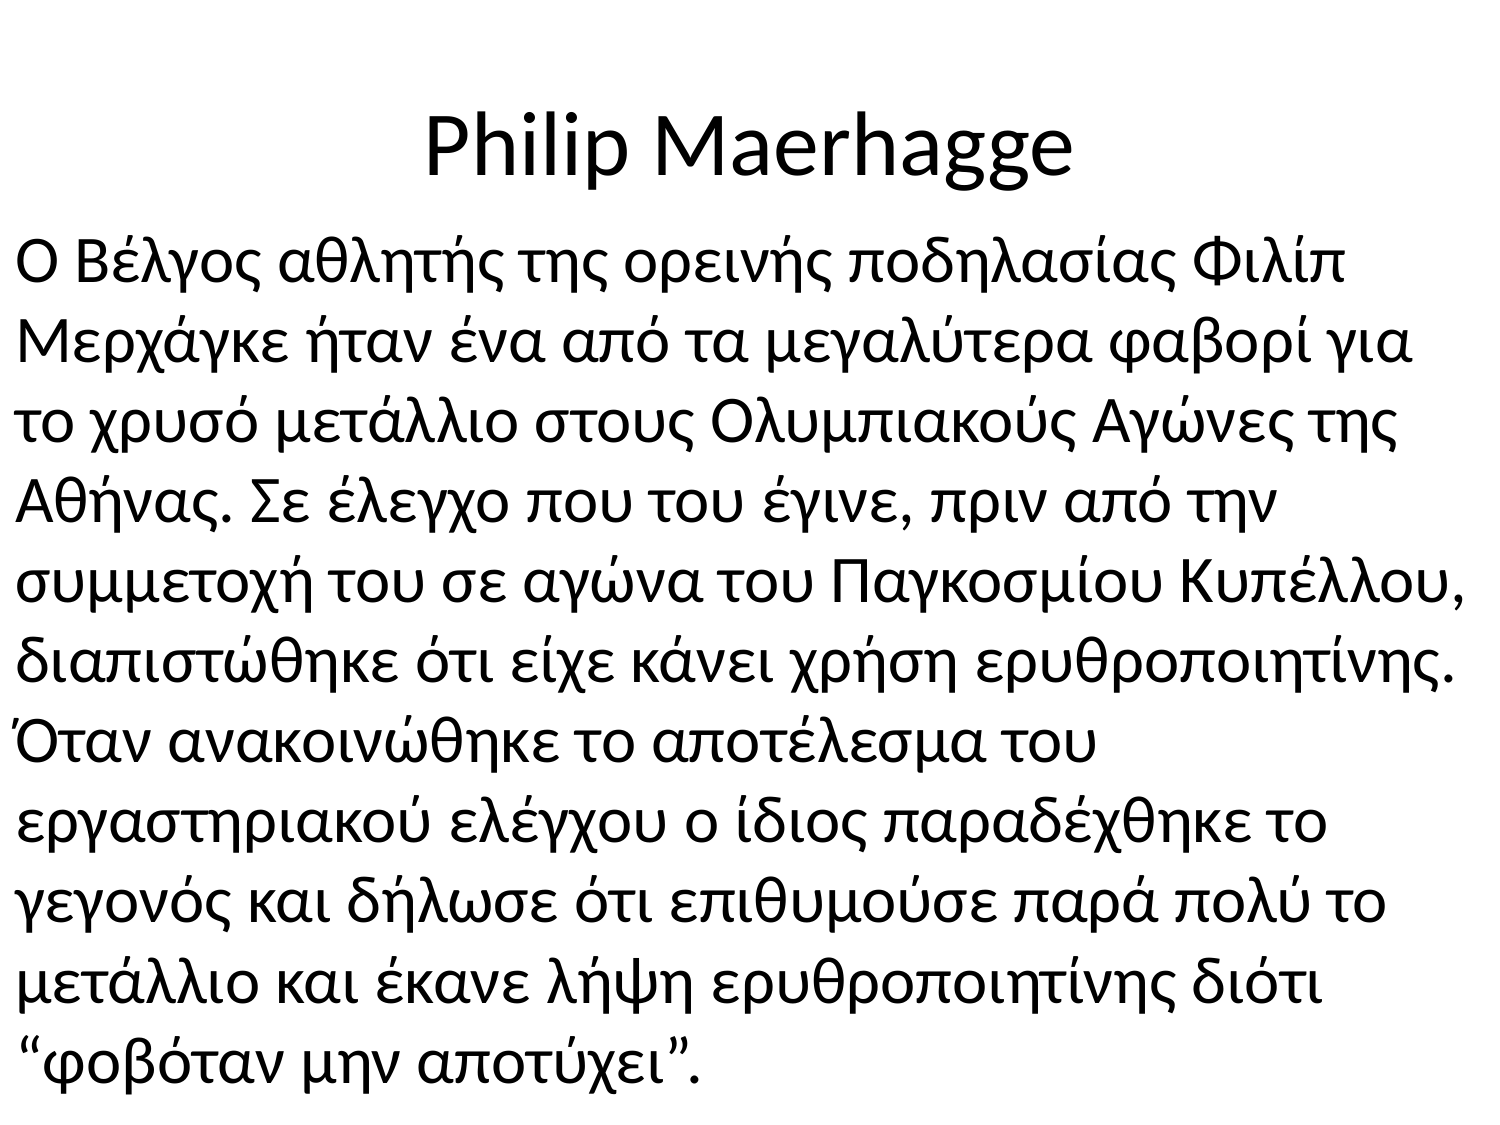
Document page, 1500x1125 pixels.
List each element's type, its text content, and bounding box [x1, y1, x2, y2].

title Philip Maerhagge [75, 45, 1425, 208]
list Ο Βέλγος αθλητής της ορεινής ποδηλασίας Φιλίπ Μερχάγκε ήταν ένα από τα μεγαλύτερα φαβορί για το χρυσό μετάλλιο στους Ολυμπιακούς Αγώνες της Αθήνας. Σε έλεγχο που του έγινε, πριν από την συμμετοχή του σε αγώνα του Παγκοσμίου Κυπέλλου, διαπιστώθηκε ότι είχε κάνει χρήση ερυθροποιητίνης. Όταν ανακοινώθηκε το αποτέλεσμα του εργαστηριακού ελέγχου ο ίδιος παραδέχθηκε το γεγονός και δήλωσε ότι επιθυμούσε παρά πολύ το μετάλλιο και έκανε λήψη ερυθροποιητίνης διότι “φοβόταν μην αποτύχει”. [0, 208, 1500, 1125]
